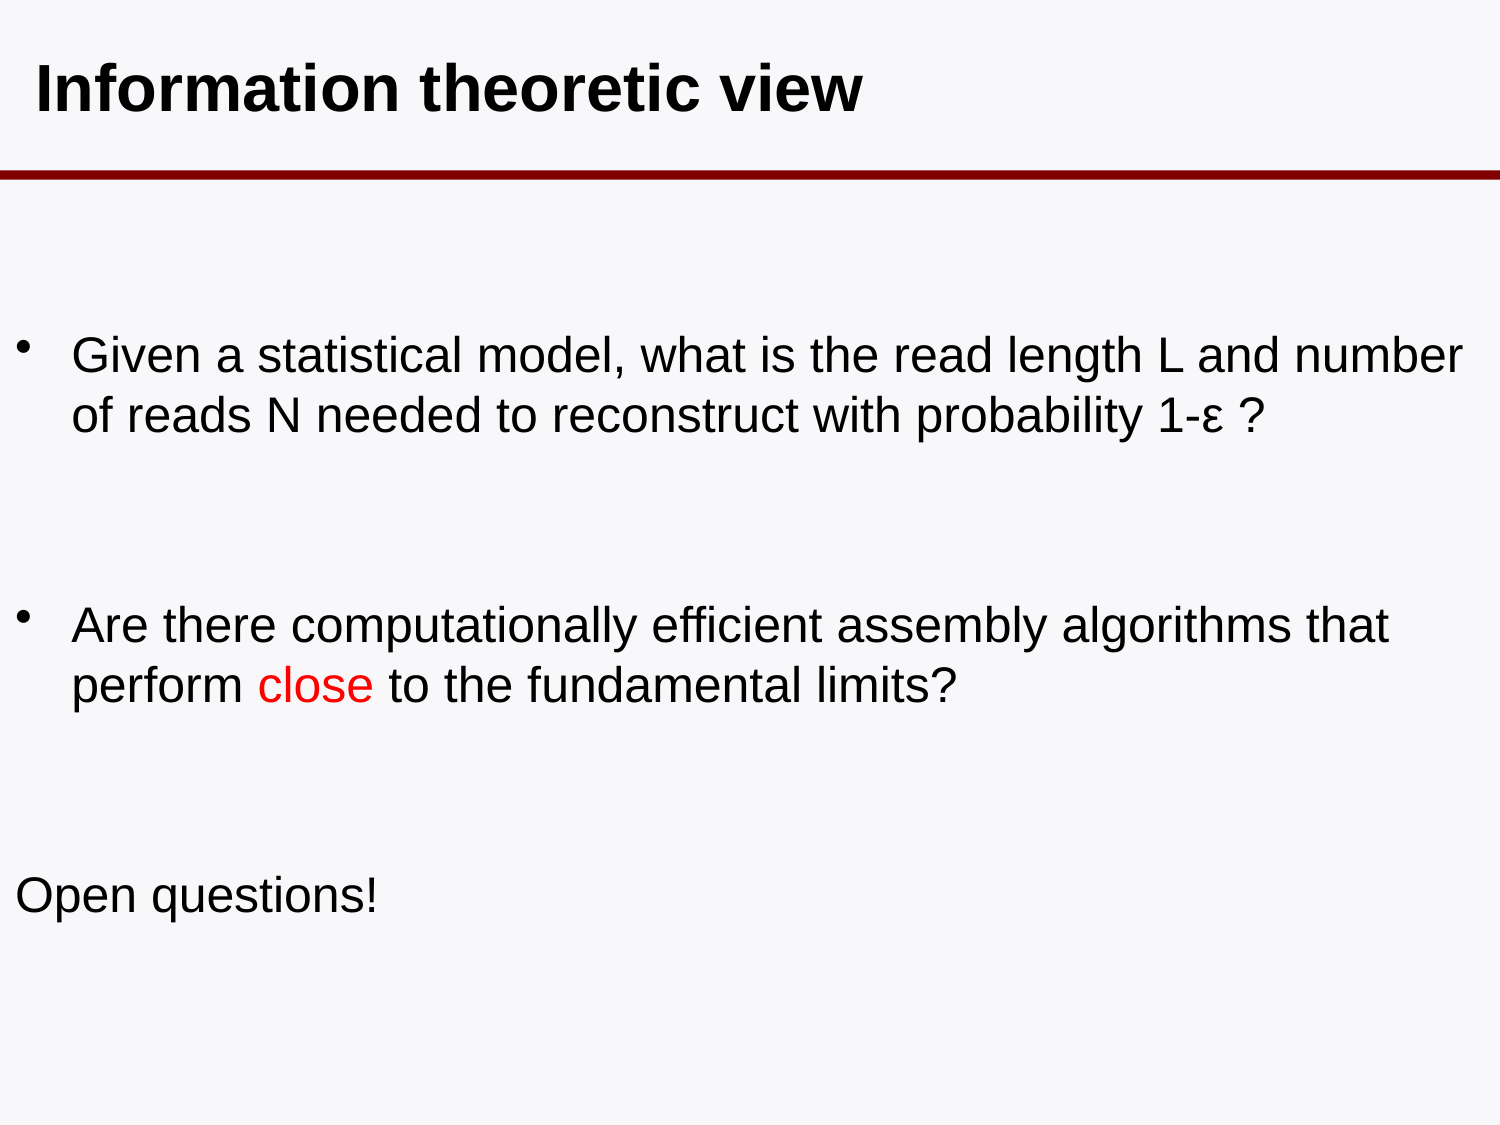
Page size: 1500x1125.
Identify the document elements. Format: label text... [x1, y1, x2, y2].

list Given a statistical model, what is the read length L and number of reads N needed to reconstruct with probability 1-ε ? Are there computationally efficient assembly algorithms that perform close to the fundamental limits? Open questions! [0, 314, 1500, 748]
title Information theoretic view [19, 21, 920, 148]
